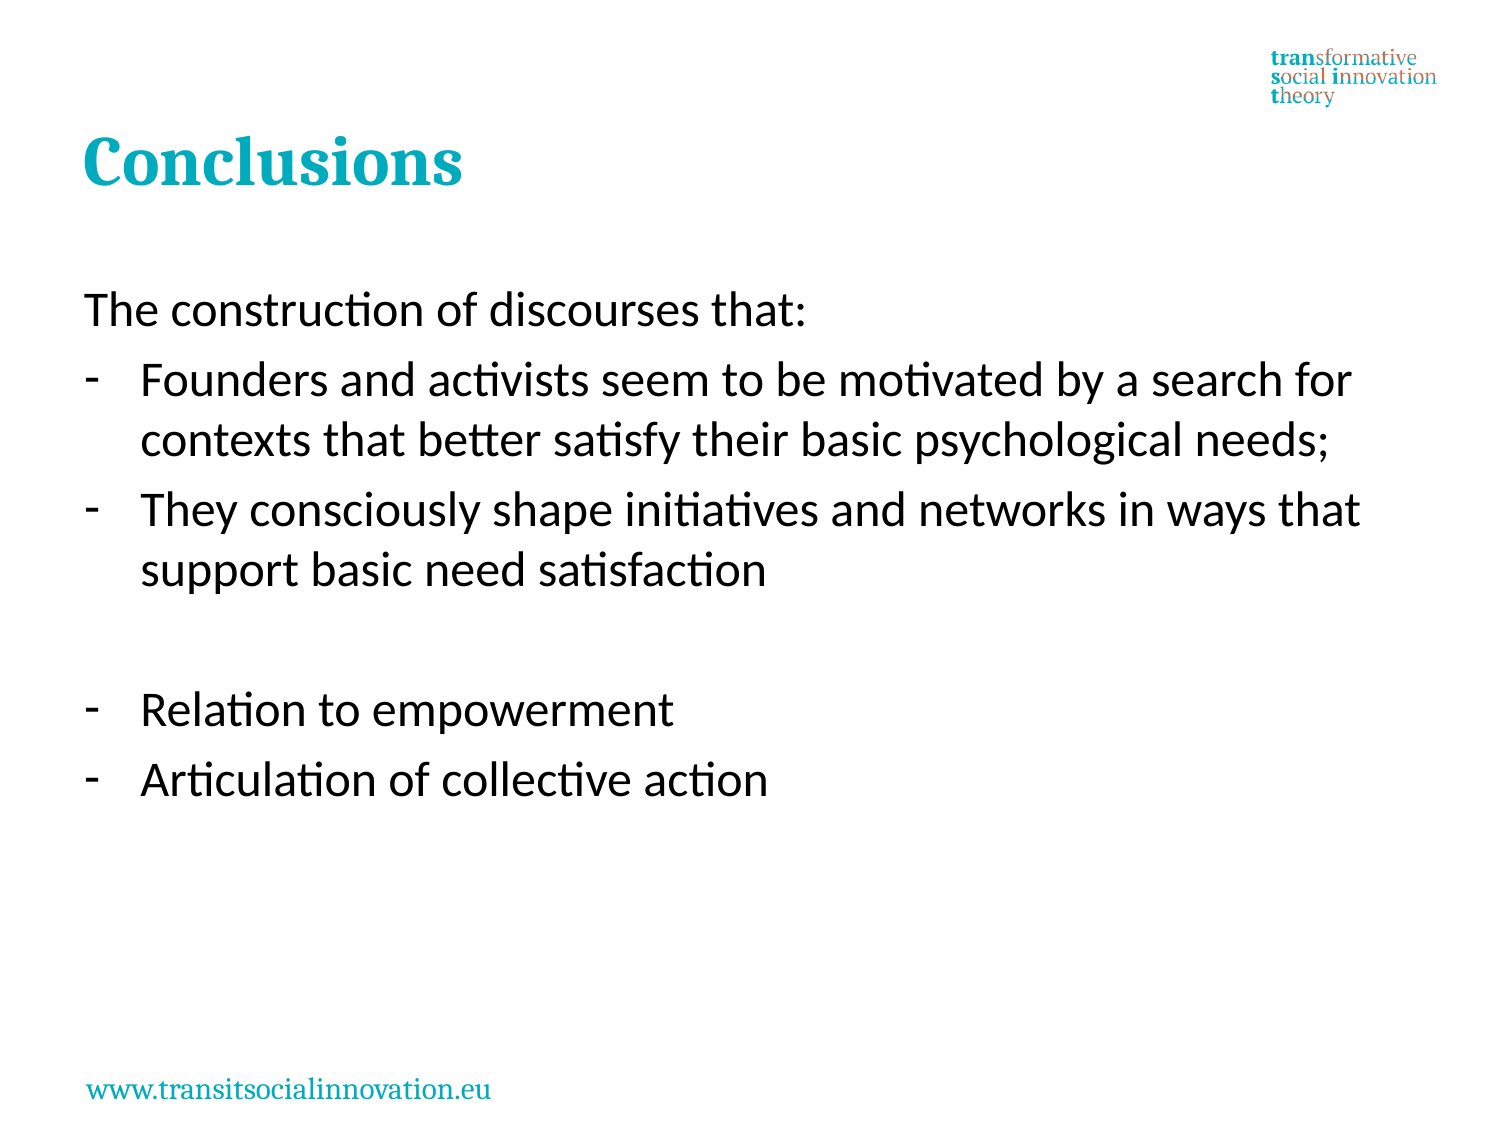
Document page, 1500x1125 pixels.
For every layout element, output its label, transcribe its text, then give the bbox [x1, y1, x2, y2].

title Conclusions [69, 107, 1425, 193]
picture [1247, 29, 1459, 127]
list The construction of discourses that: Founders and activists seem to be motivated by a search for contexts that better satisfy their basic psychological needs; They consciously shape initiatives and networks in ways that support basic need satisfaction Relation to empowerment Articulation of collective action [69, 269, 1425, 1000]
